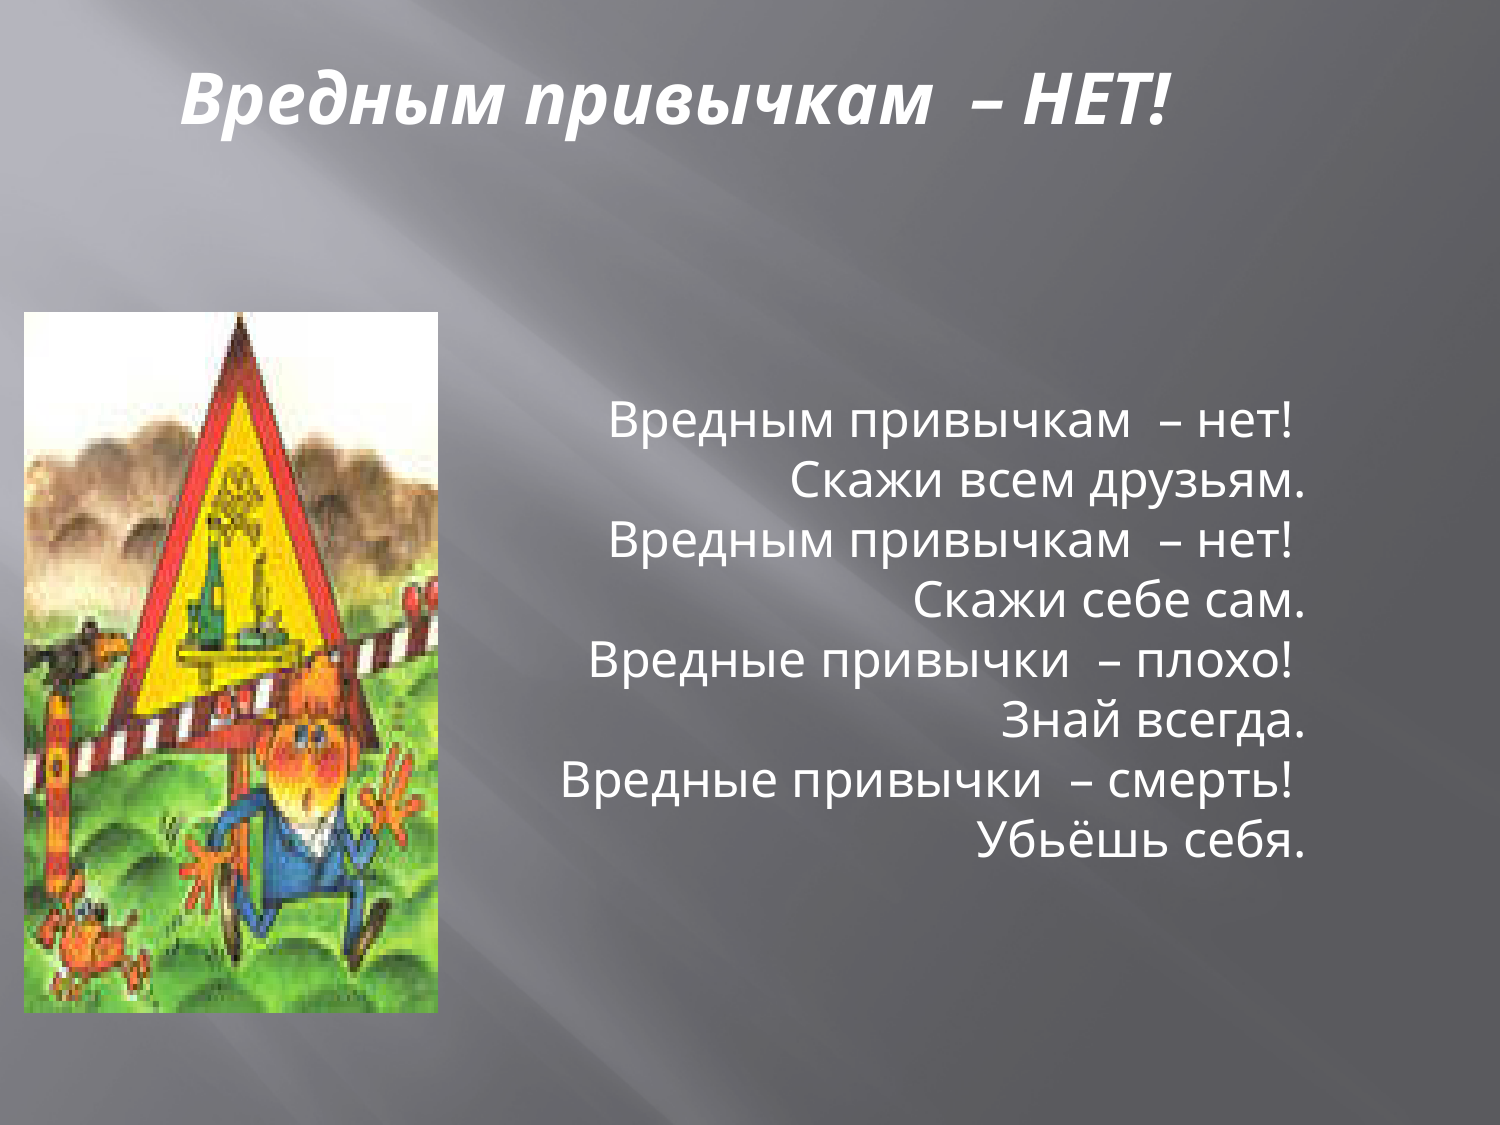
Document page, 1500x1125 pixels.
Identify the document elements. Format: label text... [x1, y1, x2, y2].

title Вредным привычкам – НЕТ! [0, 45, 1350, 233]
text_box Вредным привычкам – нет! Скажи всем друзьям. Вредным привычкам – нет! Скажи себе сам. Вредные привычки – плохо! Знай всегда. Вредные привычки – смерть! Убьёшь себя. [200, 199, 1323, 875]
picture [24, 312, 438, 1013]
